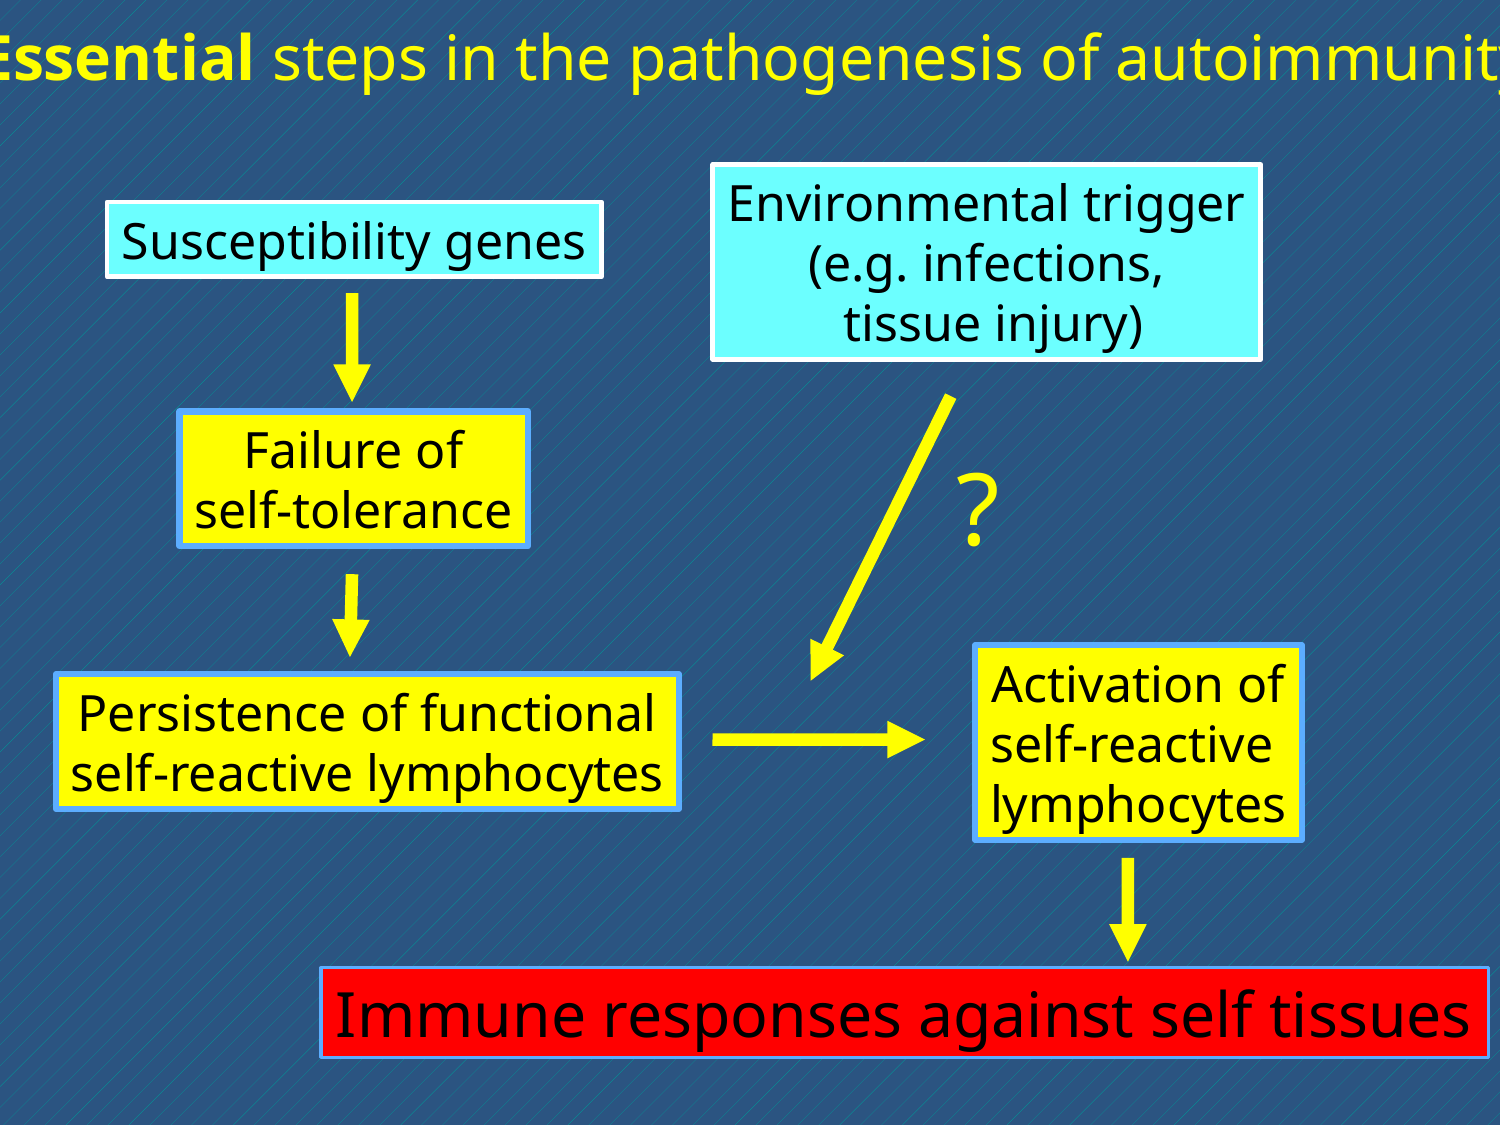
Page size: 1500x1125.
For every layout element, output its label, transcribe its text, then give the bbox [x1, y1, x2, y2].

text_box [712, 733, 925, 746]
text_box Persistence of functional self-reactive lymphocytes [55, 674, 679, 809]
text_box [810, 396, 951, 681]
text_box Immune responses against self tissues [321, 967, 1489, 1058]
text_box [1121, 857, 1135, 962]
text_box [345, 293, 359, 403]
text_box ? [941, 438, 1015, 573]
text_box Environmental trigger (e.g. infections, tissue injury) [712, 164, 1261, 360]
text_box [344, 574, 357, 657]
text_box Essential steps in the pathogenesis of autoimmunity [0, 10, 1500, 101]
text_box Failure of self-tolerance [179, 411, 528, 547]
text_box Activation of self-reactive lymphocytes [975, 645, 1302, 840]
text_box Susceptibility genes [107, 202, 602, 277]
